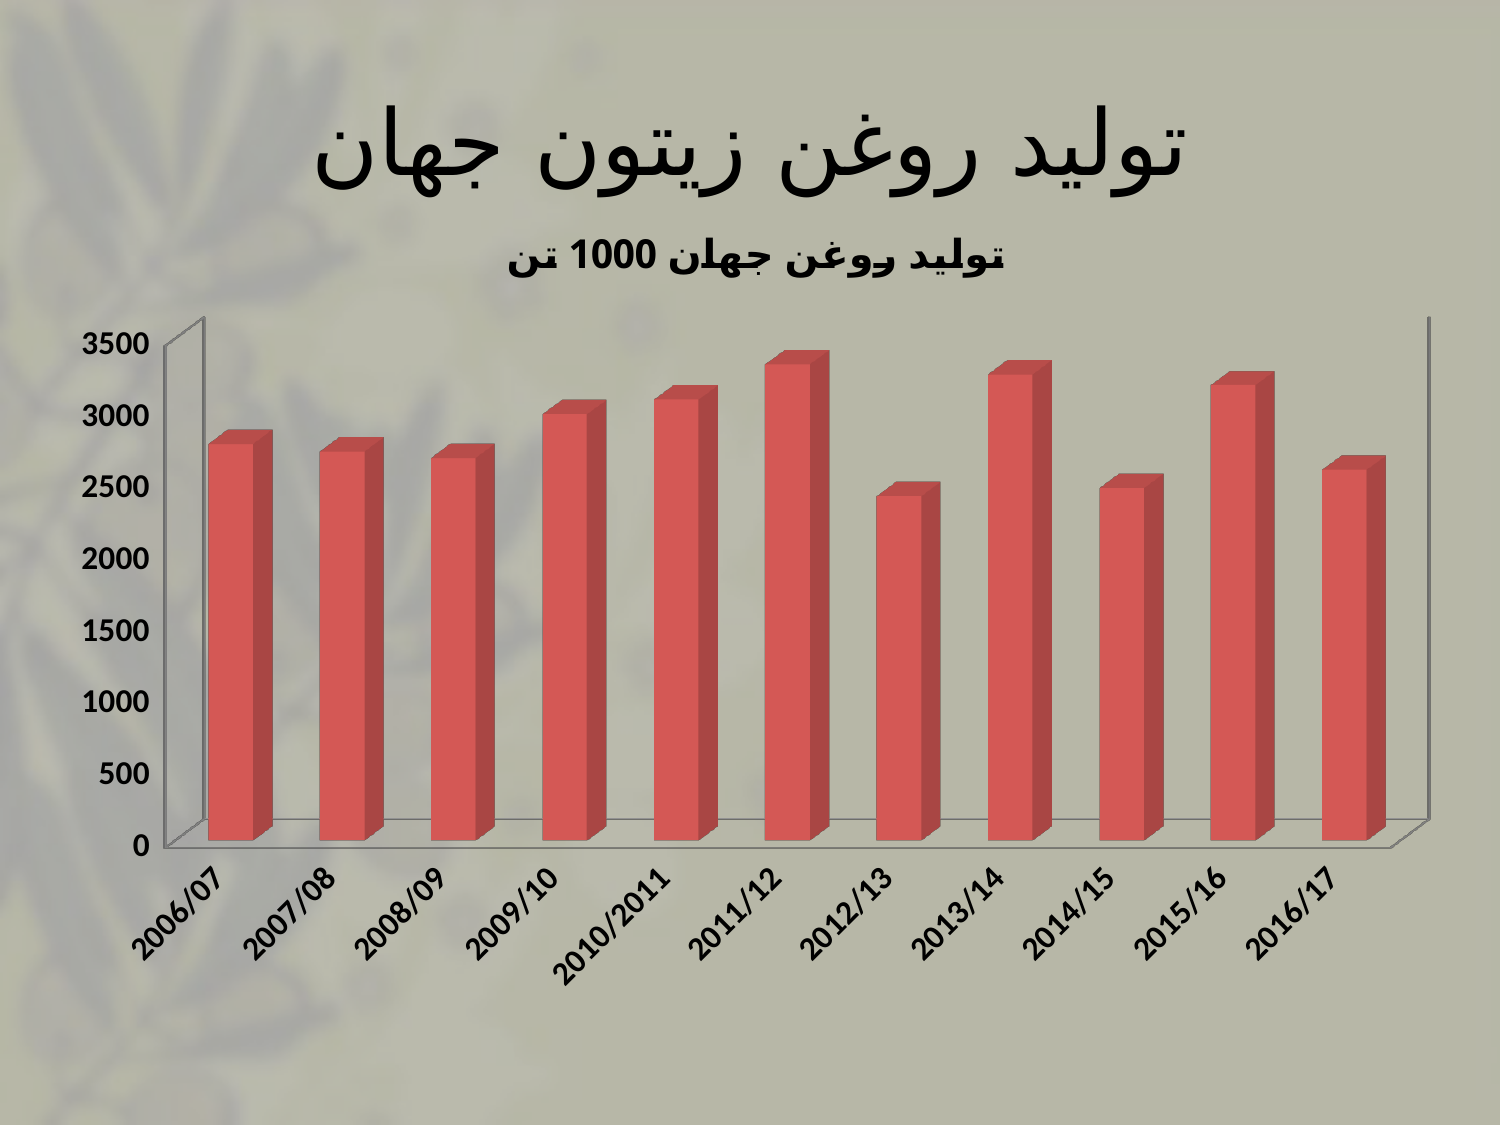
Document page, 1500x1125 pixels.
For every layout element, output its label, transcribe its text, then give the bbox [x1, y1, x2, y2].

chart [52, 195, 1459, 1012]
title تولید روغن زیتون جهان [75, 45, 1425, 194]
